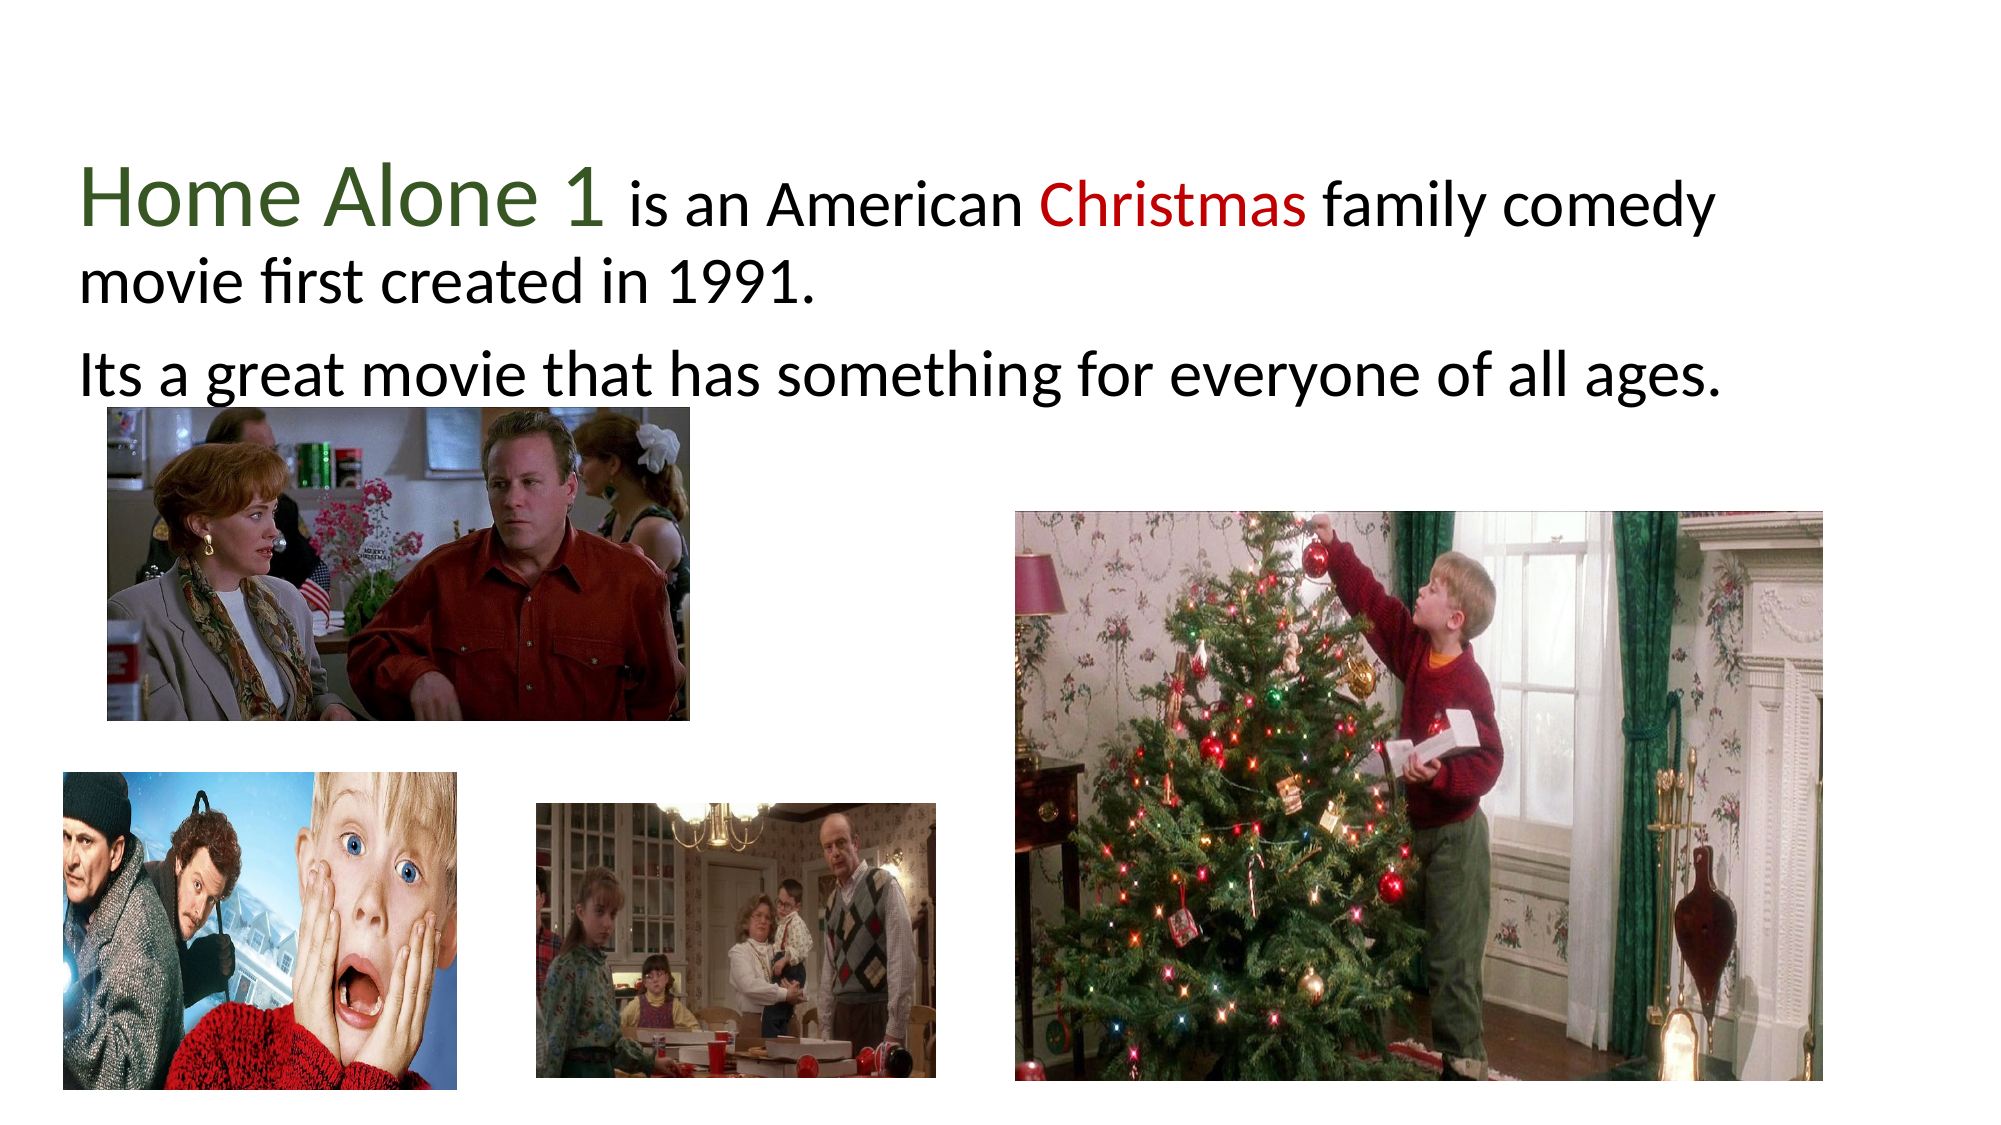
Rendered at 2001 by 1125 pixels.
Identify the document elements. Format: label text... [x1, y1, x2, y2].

picture [107, 407, 690, 721]
picture [1015, 511, 1823, 1081]
picture [536, 803, 936, 1078]
picture [63, 772, 457, 1090]
list Home Alone 1 is an American Christmas family comedy movie first created in 1991. Its a great movie that has something for everyone of all ages. [63, 139, 1871, 1022]
